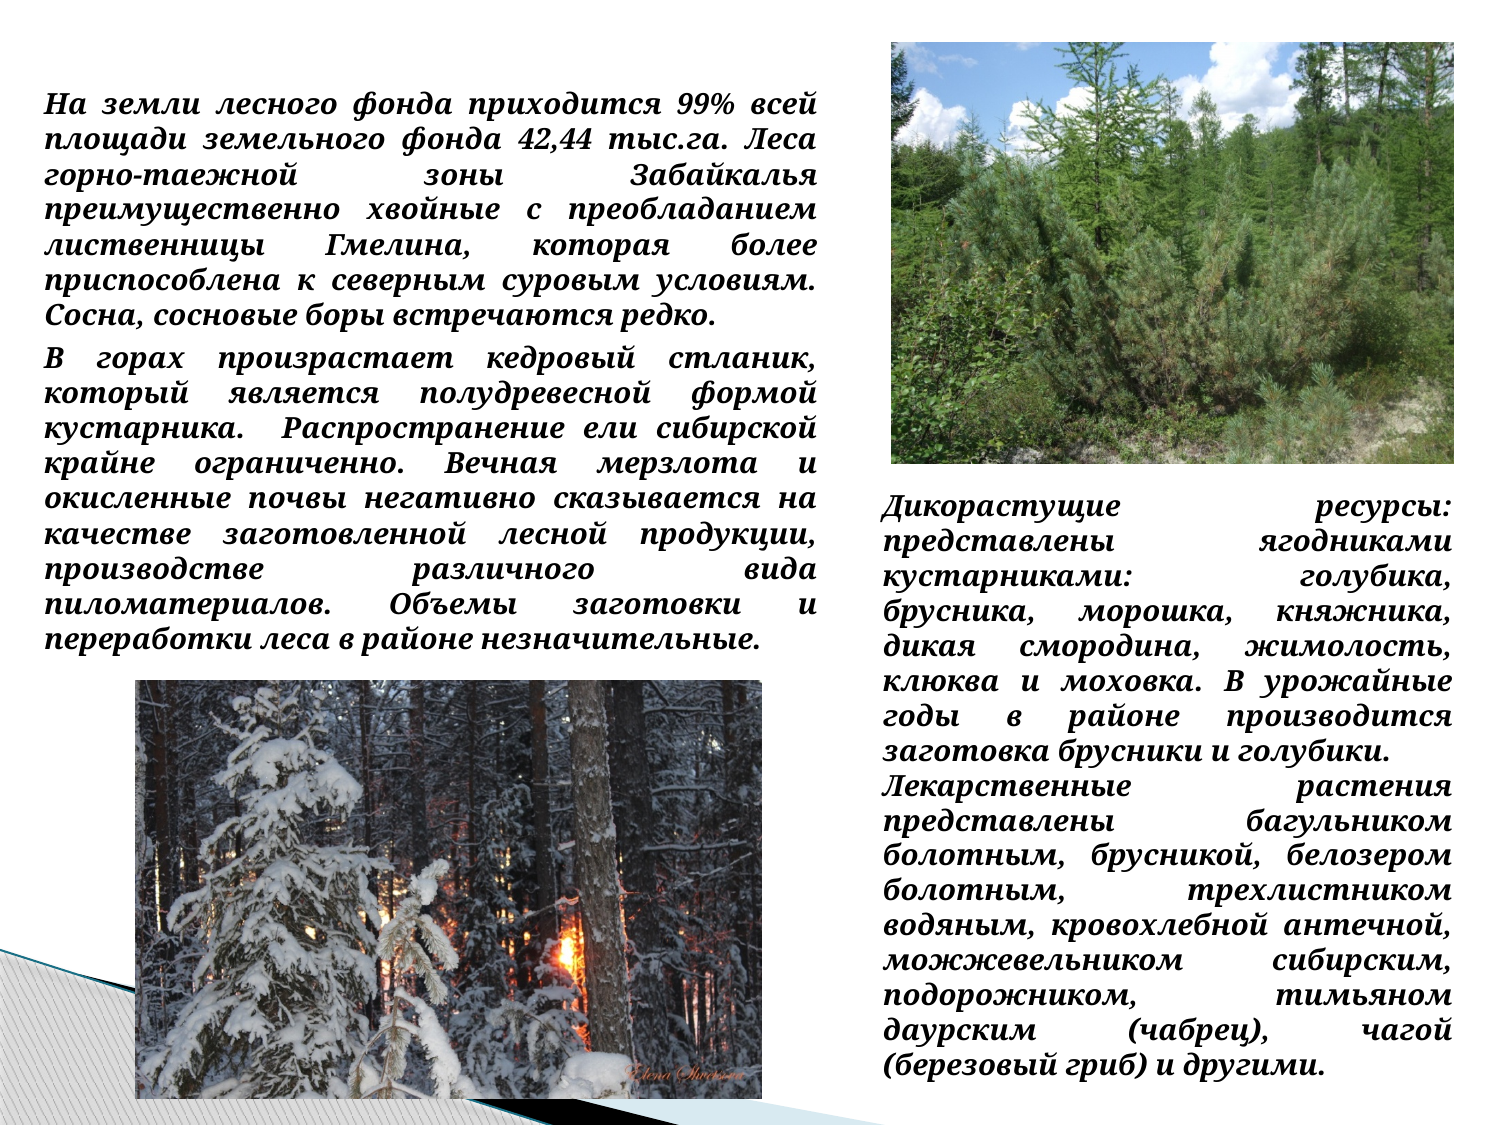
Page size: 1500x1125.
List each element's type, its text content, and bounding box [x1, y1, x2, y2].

text_box Дикорастущие ресурсы: представлены ягодниками кустарниками: голубика, брусника, морошка, княжника, дикая смородина, жимолость, клюква и моховка. В урожайные годы в районе производится заготовка брусники и голубики. Лекарственные растения представлены багульником болотным, брусникой, белозером болотным, трехлистником водяным, кровохлебной антечной, можжевельником сибирским, подорожником, тимьяном даурским (чабрец), чагой (березовый гриб) и другими. [868, 479, 1468, 1089]
picture [135, 680, 763, 1099]
picture [891, 42, 1454, 464]
list На земли лесного фонда приходится 99% всей площади земельного фонда 42,44 тыс.га. Леса горно-таежной зоны Забайкалья преимущественно хвойные с преобладанием лиственницы Гмелина, которая более приспособлена к северным суровым условиям. Сосна, сосновые боры встречаются редко. В горах произрастает кедровый стланик, который является полудревесной формой кустарника. Распространение ели сибирской крайне ограниченно. Вечная мерзлота и окисленные почвы негативно сказывается на качестве заготовленной лесной продукции, производстве различного вида пиломатериалов. Объемы заготовки и переработки леса в районе незначительные. [29, 78, 833, 693]
